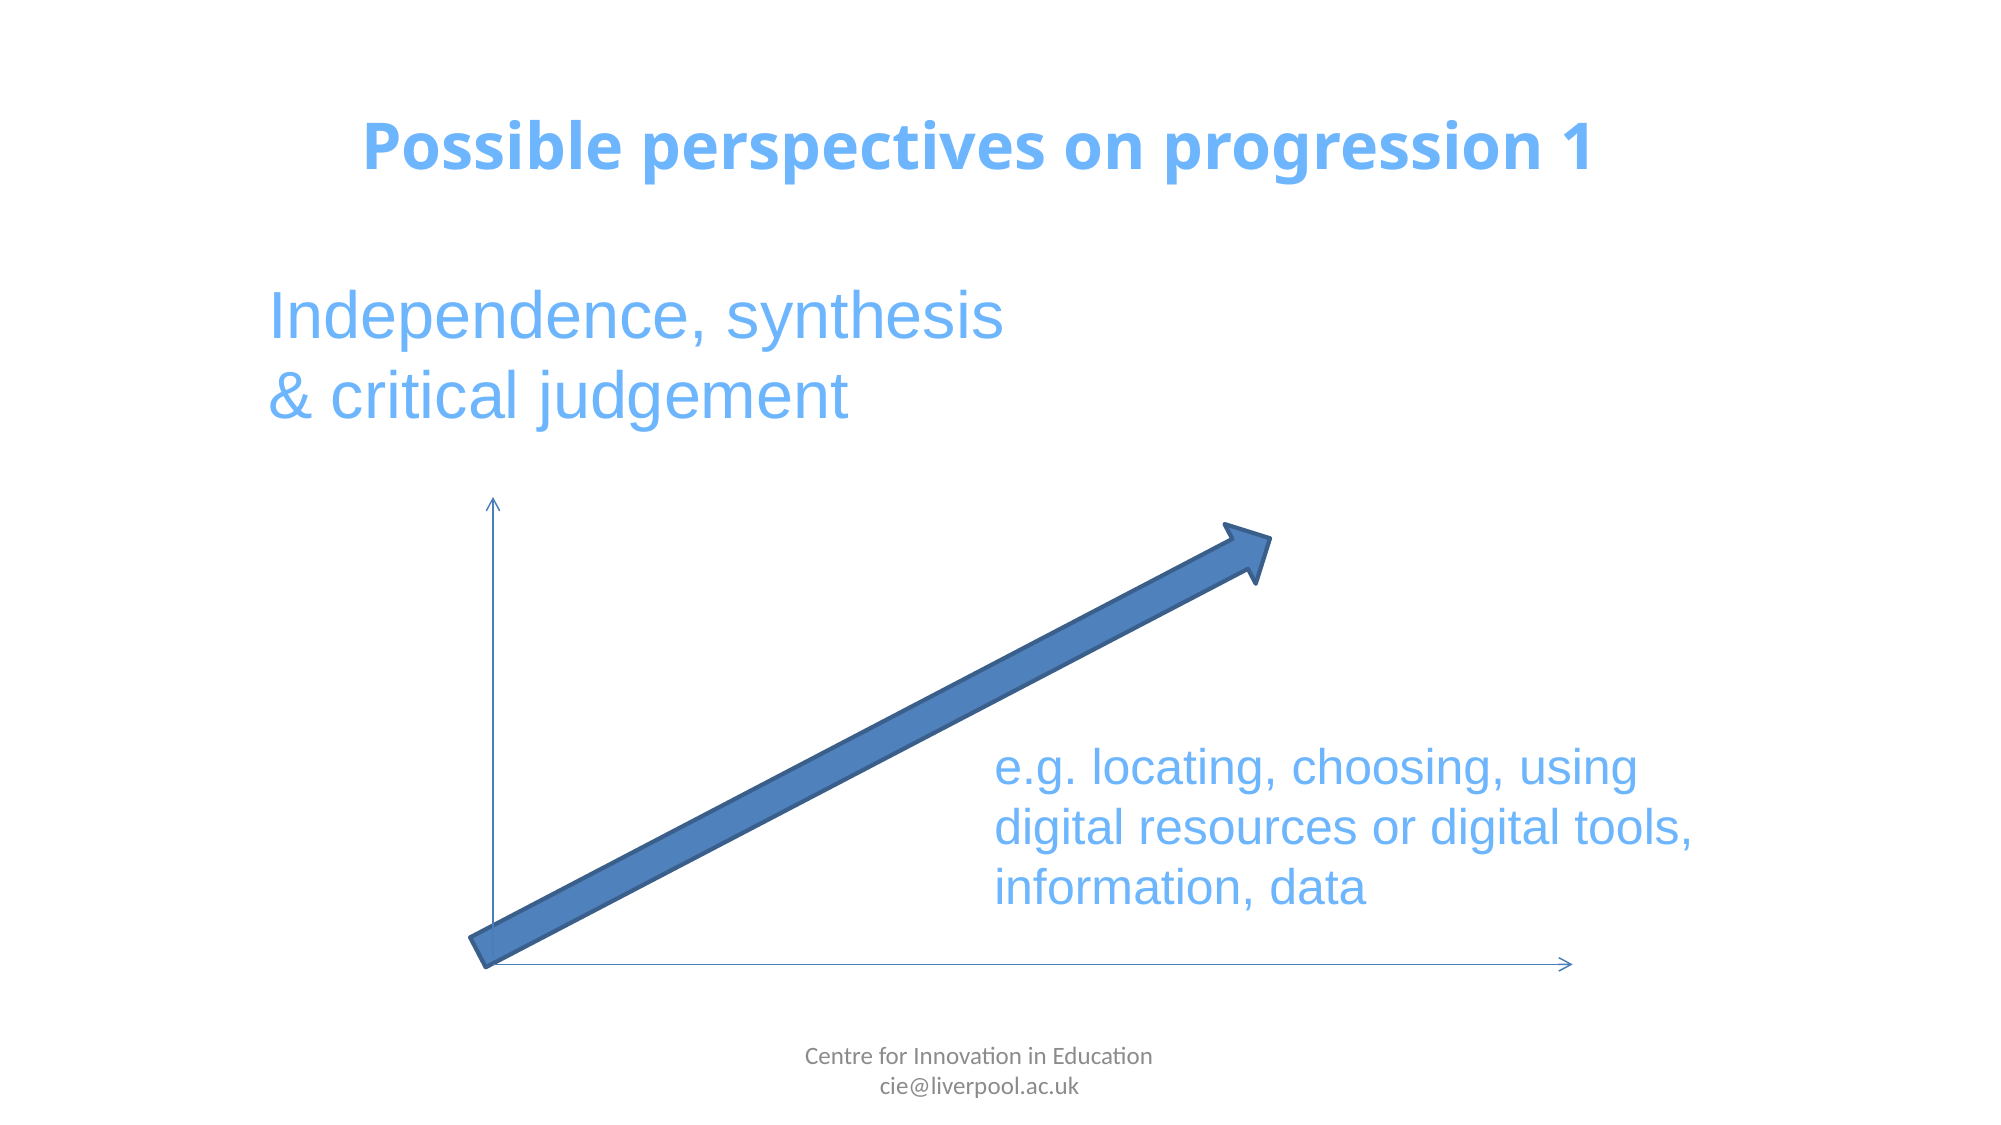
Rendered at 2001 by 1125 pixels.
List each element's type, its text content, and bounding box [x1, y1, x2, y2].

text_box e.g. locating, choosing, using digital resources or digital tools, information, data [979, 726, 1720, 922]
text_box [497, 521, 1273, 962]
text_box [468, 925, 492, 970]
title Possible perspectives on progression 1 [79, 88, 1880, 276]
footer Centre for Innovation in Education cie@liverpool.ac.uk [742, 1039, 1218, 1100]
text_box Independence, synthesis & critical judgement [253, 276, 1087, 520]
